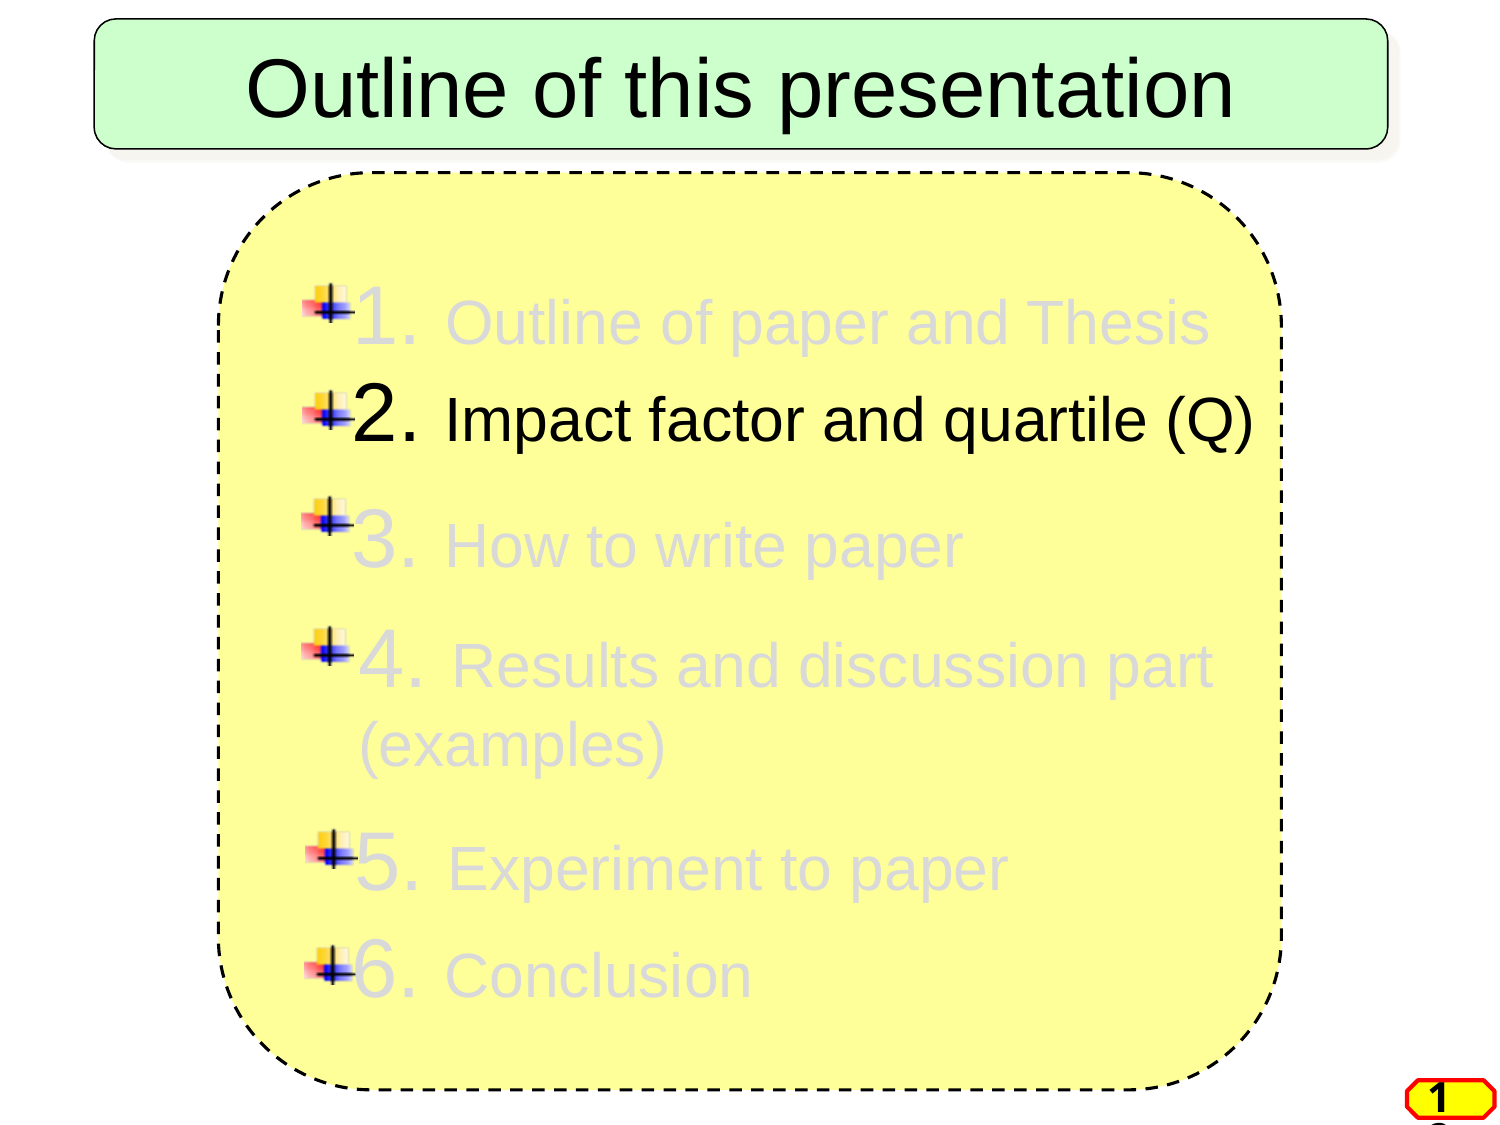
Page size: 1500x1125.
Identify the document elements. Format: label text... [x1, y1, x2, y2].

text_box 1. Outline of paper and Thesis [337, 253, 1227, 351]
picture [303, 943, 357, 985]
text_box [218, 172, 1282, 1090]
picture [302, 388, 355, 430]
picture [300, 494, 354, 536]
text_box 6. Conclusion [336, 907, 769, 1022]
text_box 5. Experiment to paper [339, 799, 1025, 915]
text_box 12 [1404, 1078, 1497, 1120]
text_box 2. Impact factor and quartile (Q) [337, 351, 1271, 466]
picture [305, 827, 358, 869]
text_box Outline of this presentation [94, 18, 1388, 149]
picture [301, 624, 354, 666]
text_box 3. How to write paper [336, 476, 980, 592]
text_box 4. Results and discussion part (examples) [343, 596, 1230, 787]
picture [302, 281, 355, 323]
